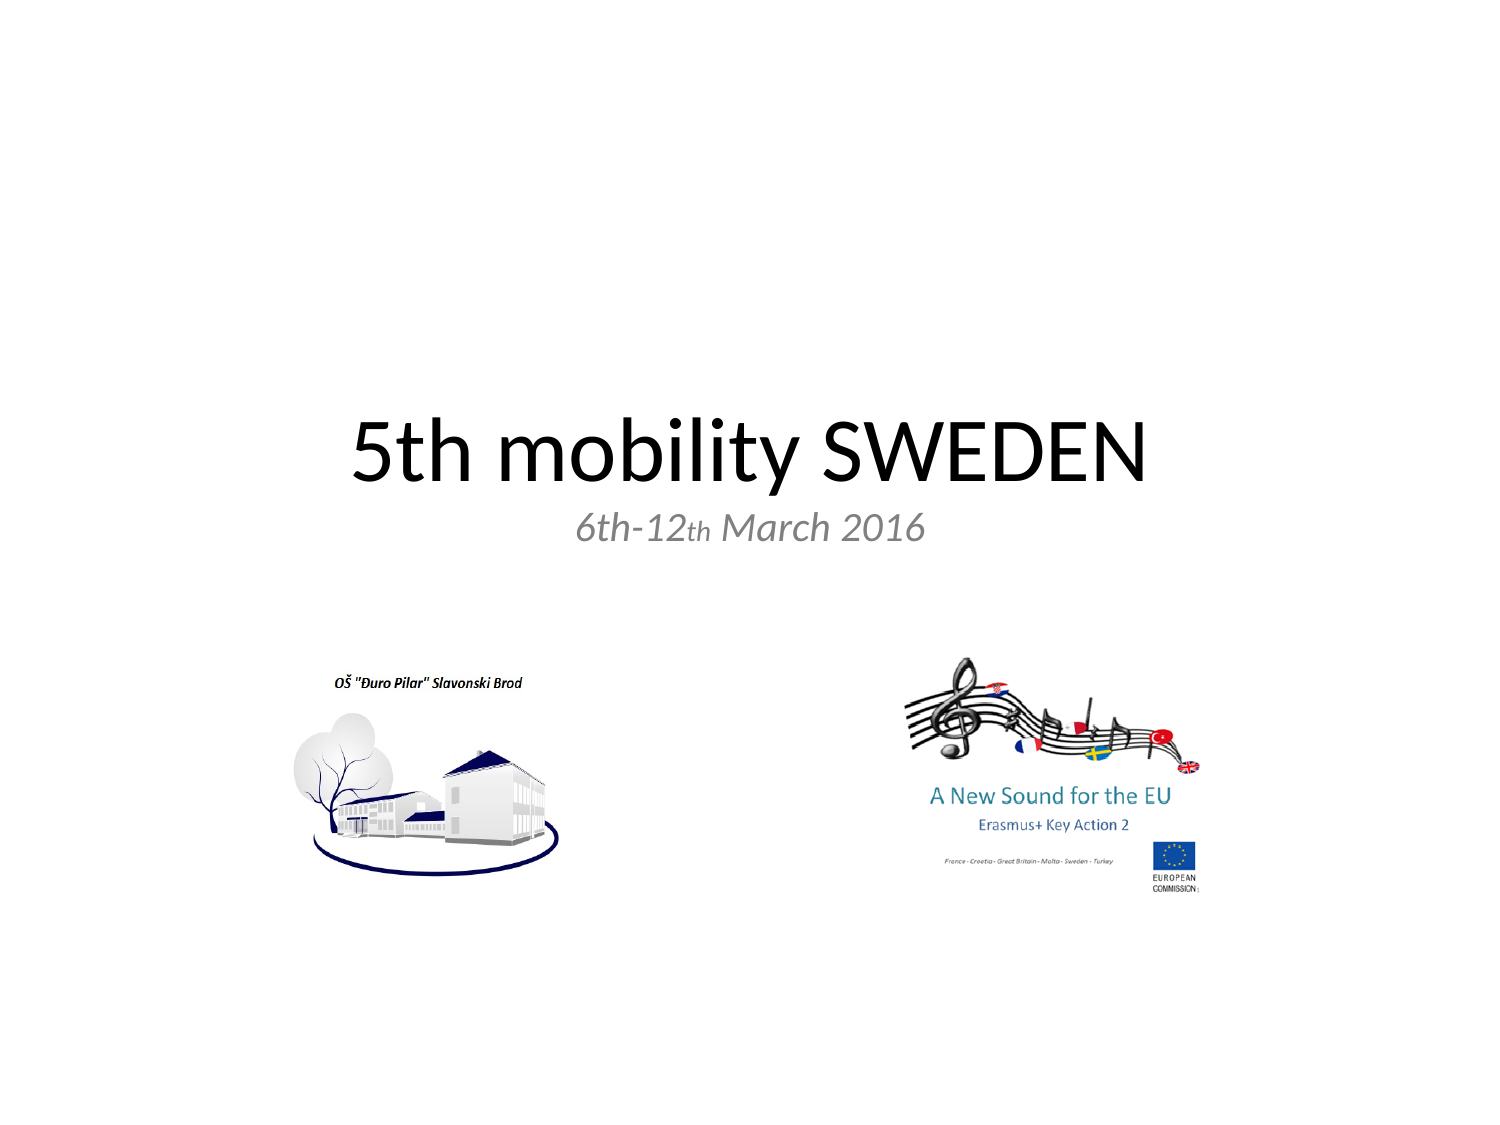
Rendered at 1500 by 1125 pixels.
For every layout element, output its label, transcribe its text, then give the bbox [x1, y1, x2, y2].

picture [235, 659, 610, 891]
picture [891, 648, 1220, 902]
title 5th mobility SWEDEN 6th-12th March 2016 [112, 349, 1388, 591]
